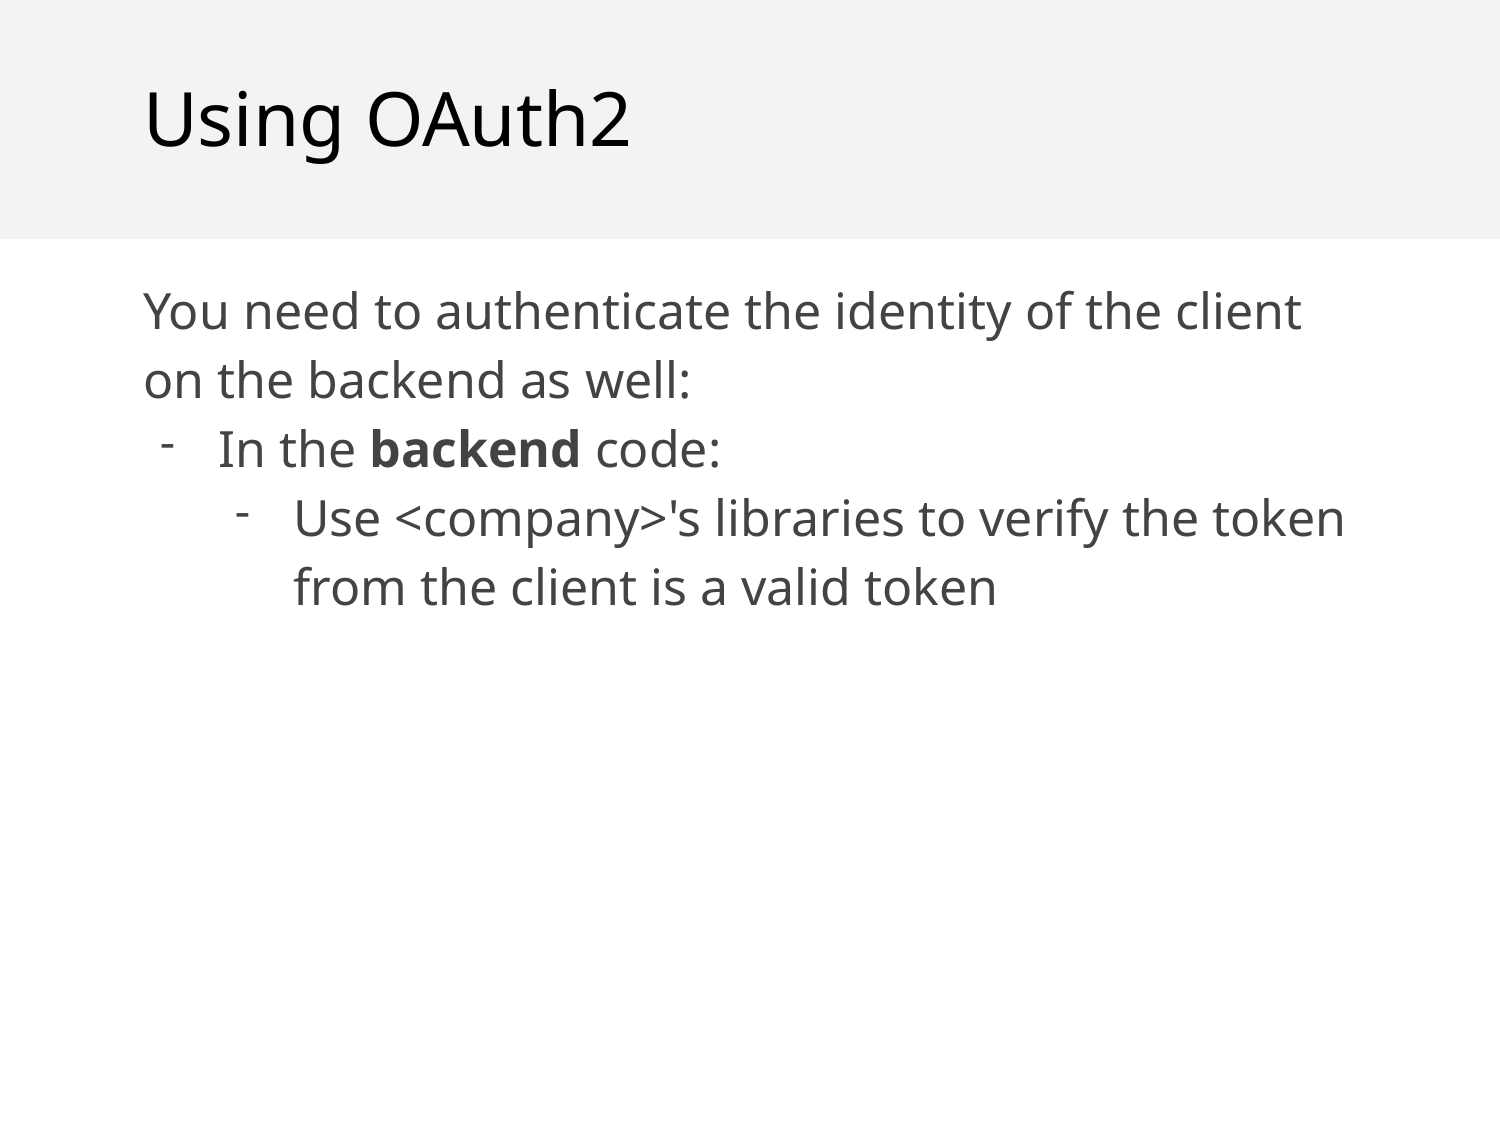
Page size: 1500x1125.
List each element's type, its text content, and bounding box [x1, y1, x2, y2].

text_box You need to authenticate the identity of the client on the backend as well: In the backend code: Use <company>'s libraries to verify the token from the client is a valid token [128, 255, 1372, 1003]
text_box Using OAuth2 [128, 56, 1372, 183]
